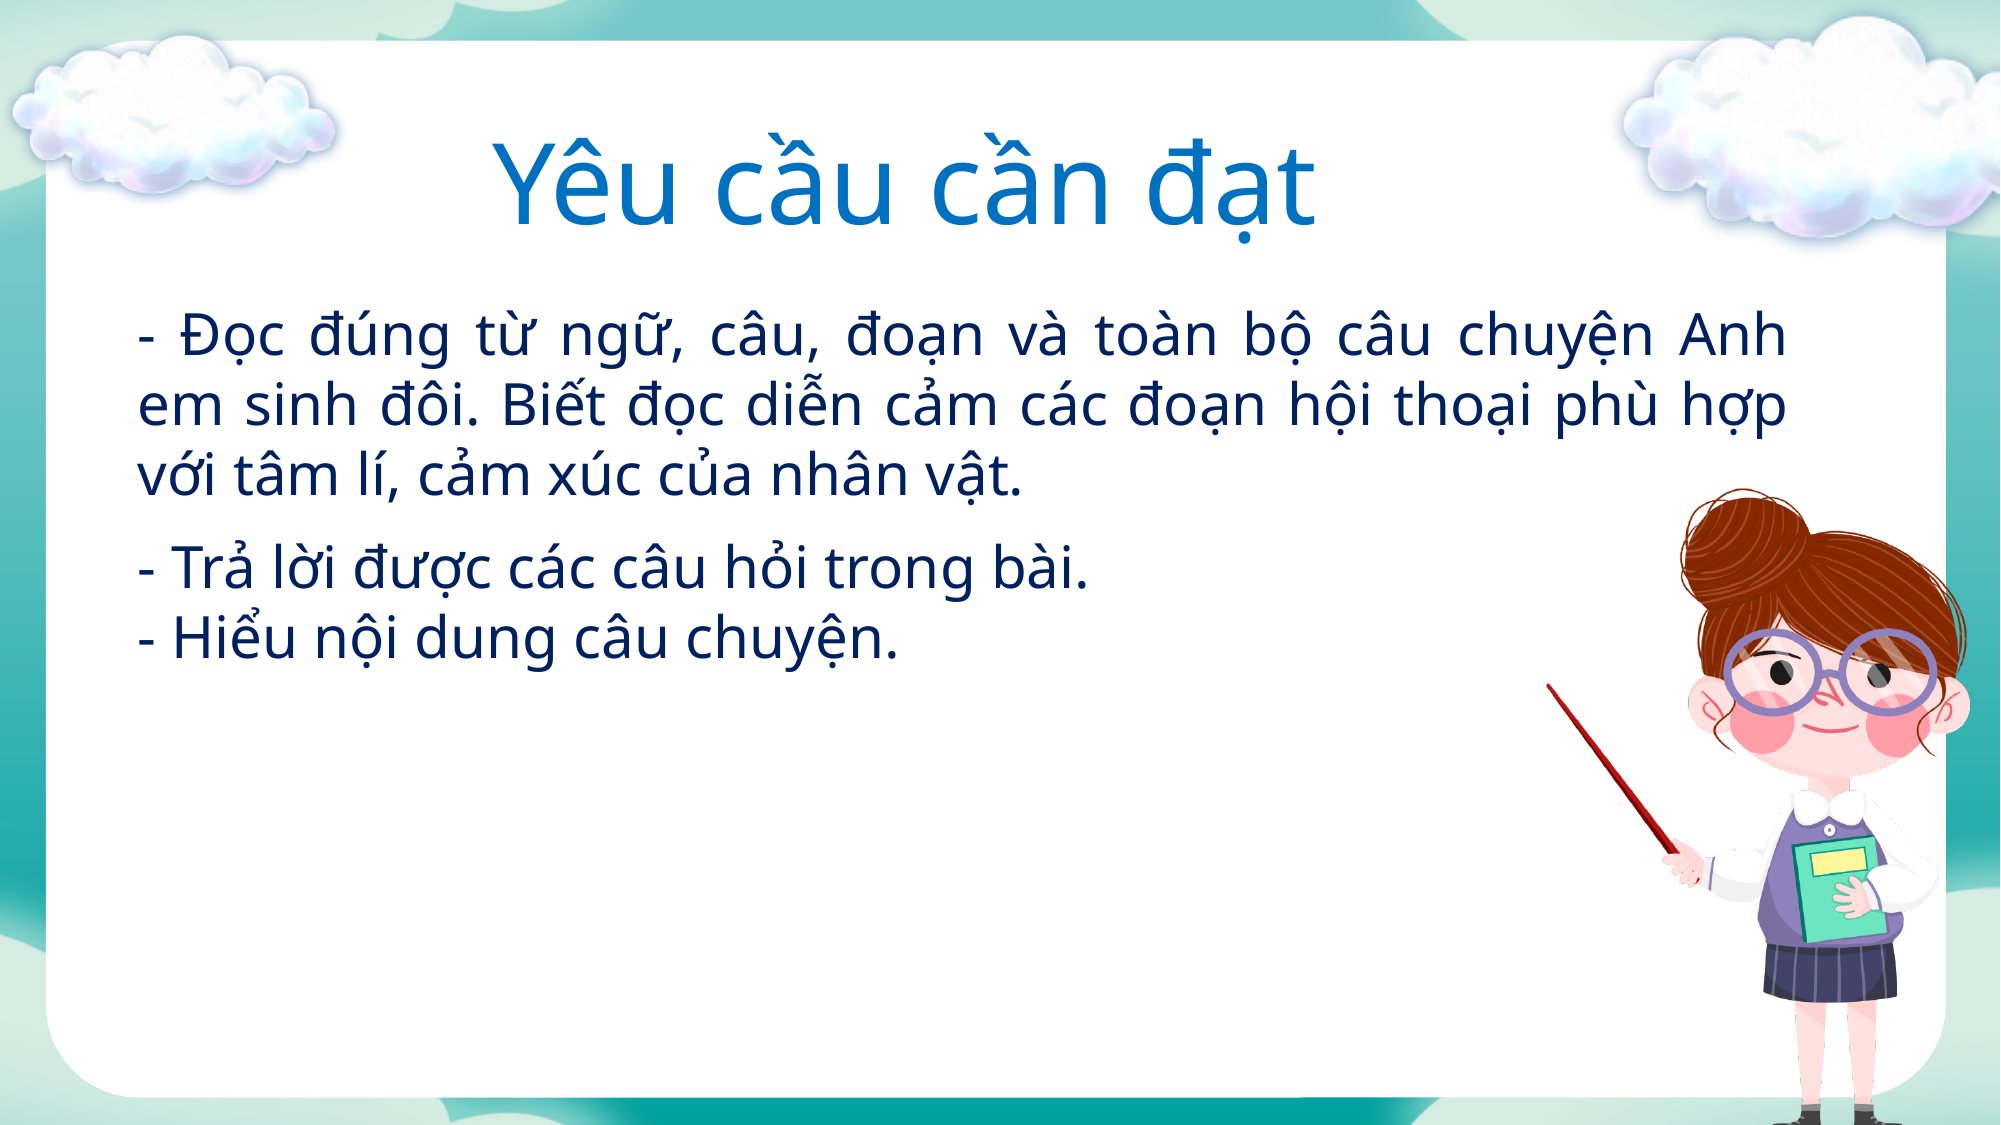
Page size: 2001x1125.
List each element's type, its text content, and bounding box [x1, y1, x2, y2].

text_box Yêu cầu cần đạt [384, 104, 1425, 255]
text_box - Trả lời được các câu hỏi trong bài. - Hiểu nội dung câu chuyện. [122, 522, 1440, 678]
picture [0, 0, 2001, 1125]
text_box - Đọc đúng từ ngữ, câu, đoạn và toàn bộ câu chuyện Anh em sinh đôi. Biết đọc diễn cảm các đoạn hội thoại phù hợp với tâm lí, cảm xúc của nhân vật. [122, 289, 1804, 515]
